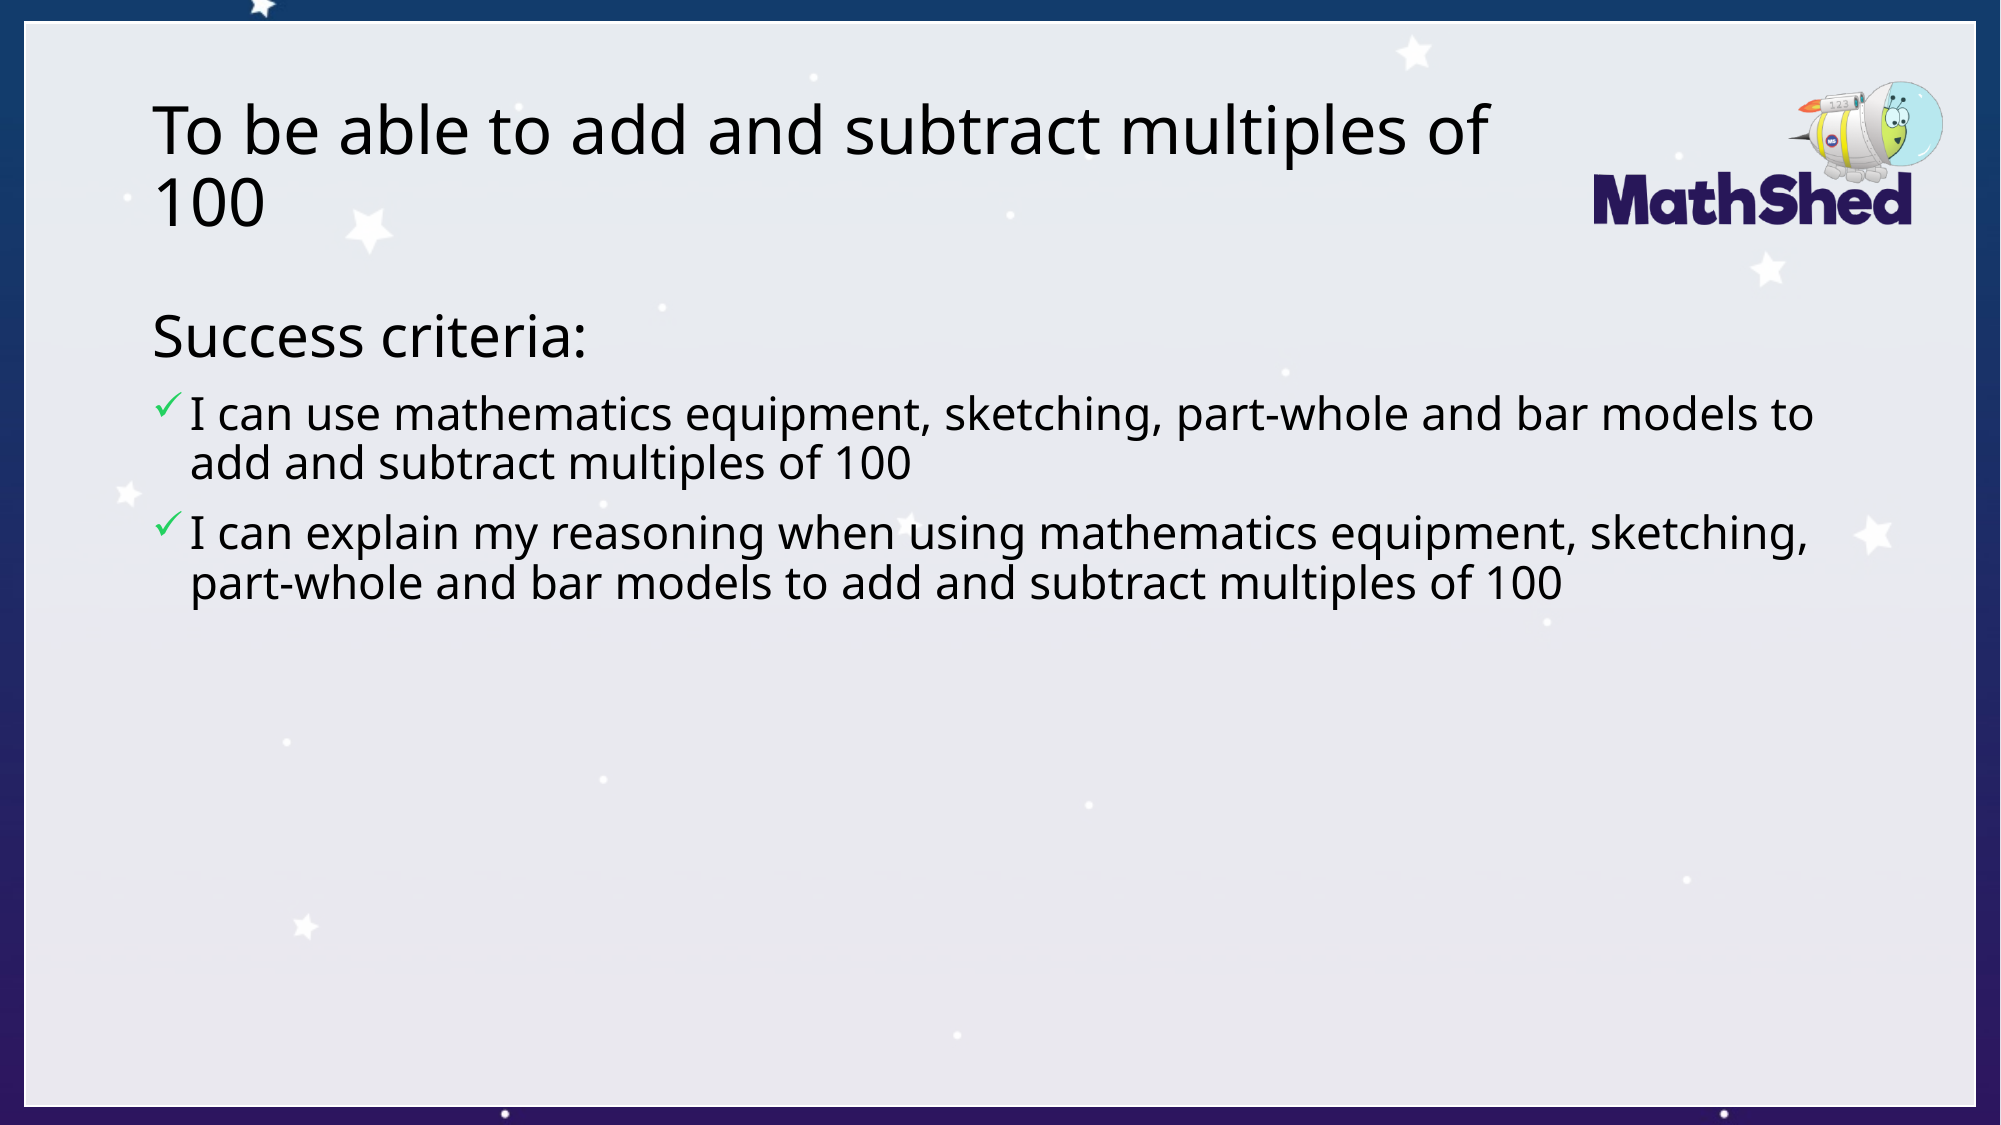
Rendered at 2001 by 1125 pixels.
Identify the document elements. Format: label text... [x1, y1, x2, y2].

title To be able to add and subtract multiples of 100 [137, 59, 1578, 278]
list Success criteria: I can use mathematics equipment, sketching, part-whole and bar models to add and subtract multiples of 100 I can explain my reasoning when using mathematics equipment, sketching, part-whole and bar models to add and subtract multiples of 100 [137, 299, 1863, 1014]
picture [0, 0, 2001, 1125]
